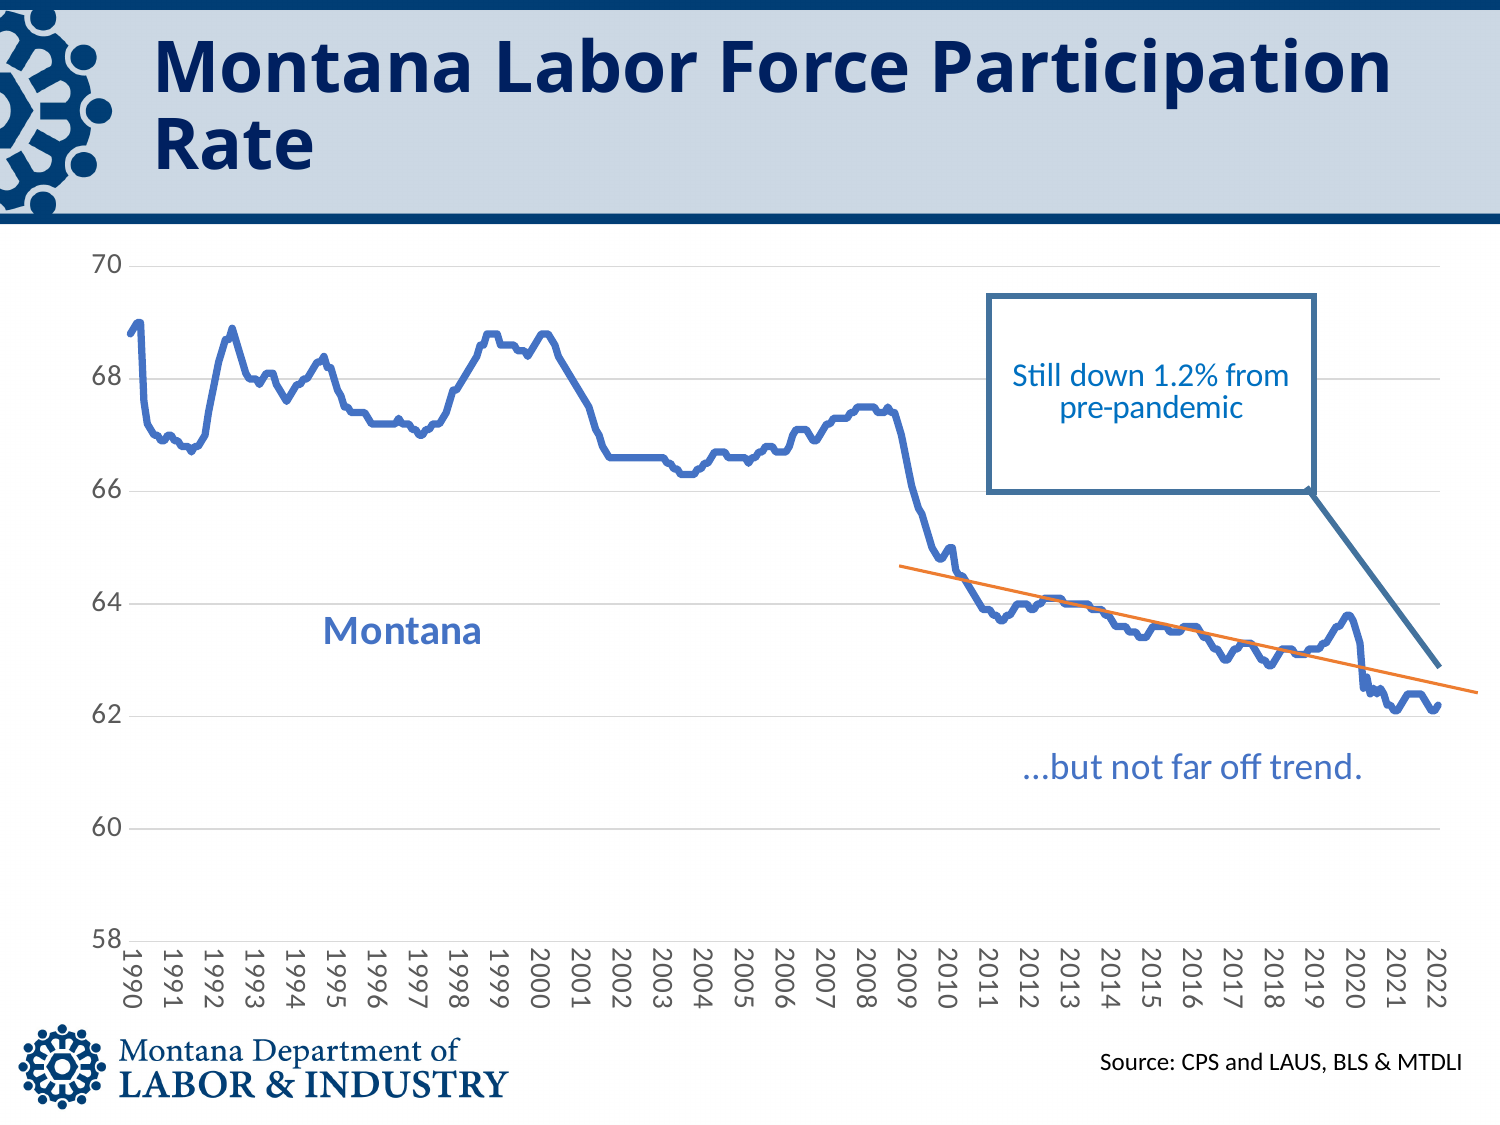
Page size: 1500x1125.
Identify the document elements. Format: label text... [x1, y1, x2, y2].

chart [63, 235, 1479, 1026]
text_box Source: CPS and LAUS, BLS & MTDLI [826, 1038, 1479, 1083]
picture [0, 0, 1500, 1125]
title Montana Labor Force Participation Rate [137, 22, 1479, 194]
